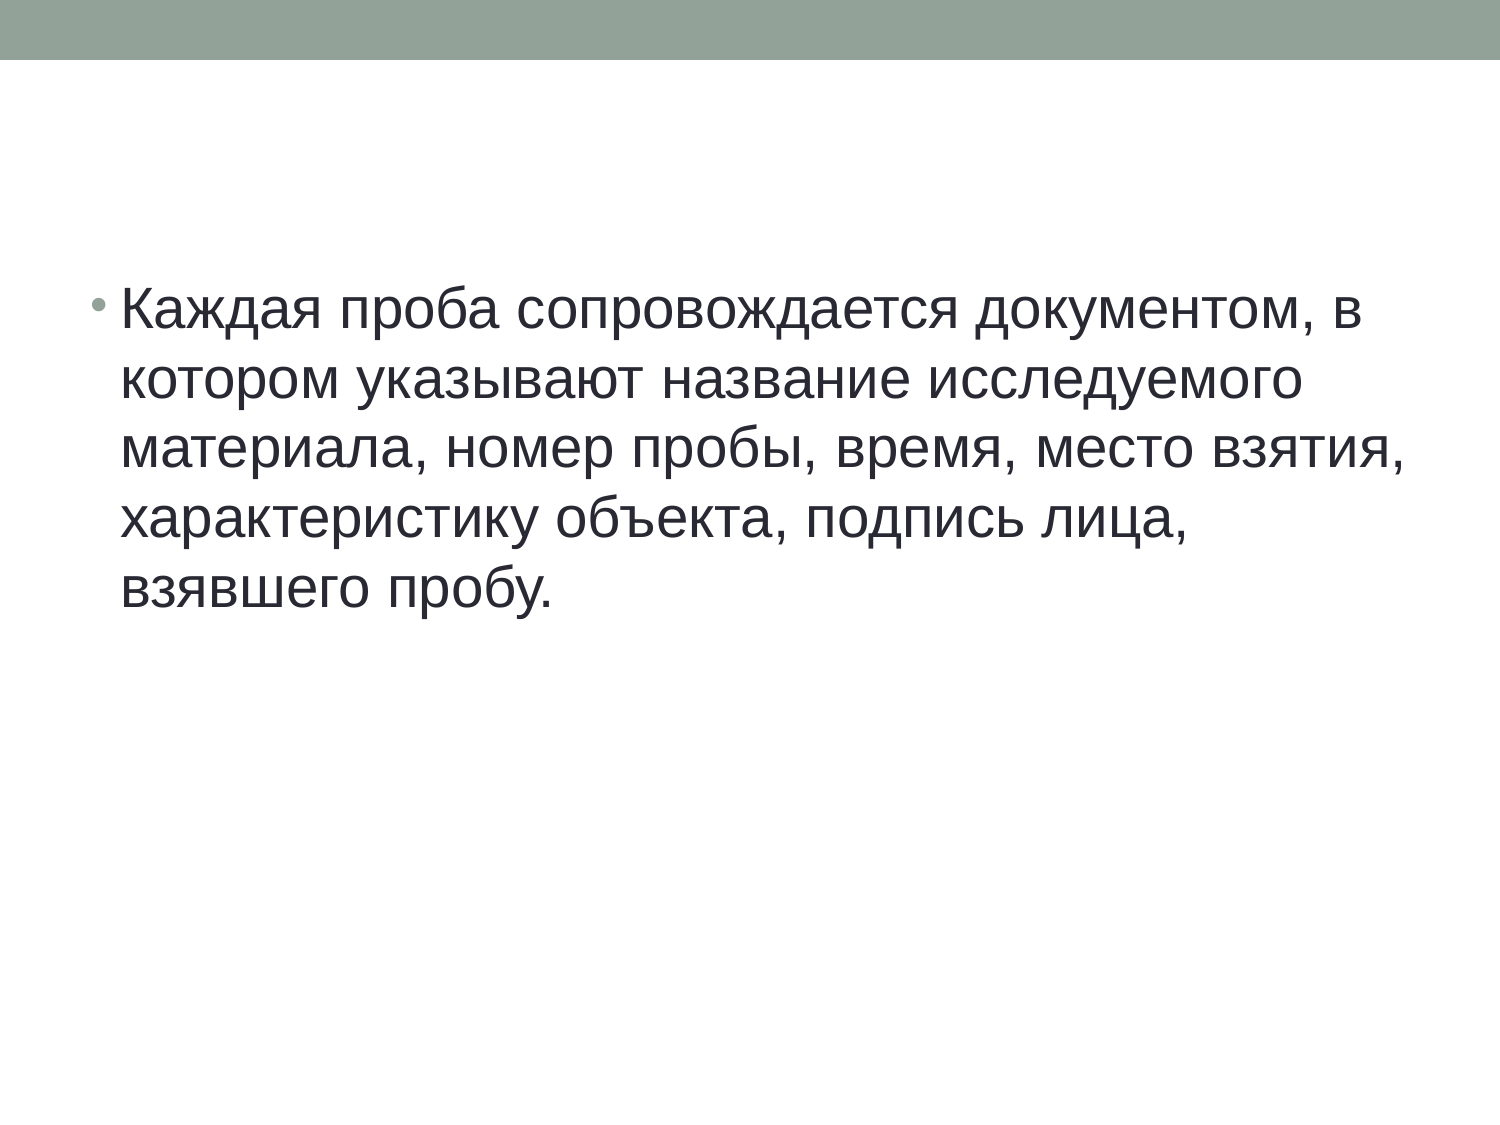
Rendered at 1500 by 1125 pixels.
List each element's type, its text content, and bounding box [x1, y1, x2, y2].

list Каждая проба сопровождается документом, в котором указывают название исследуемого материала, номер пробы, время, место взятия, характеристику объекта, подпись лица, взявшего пробу. [75, 262, 1425, 1063]
